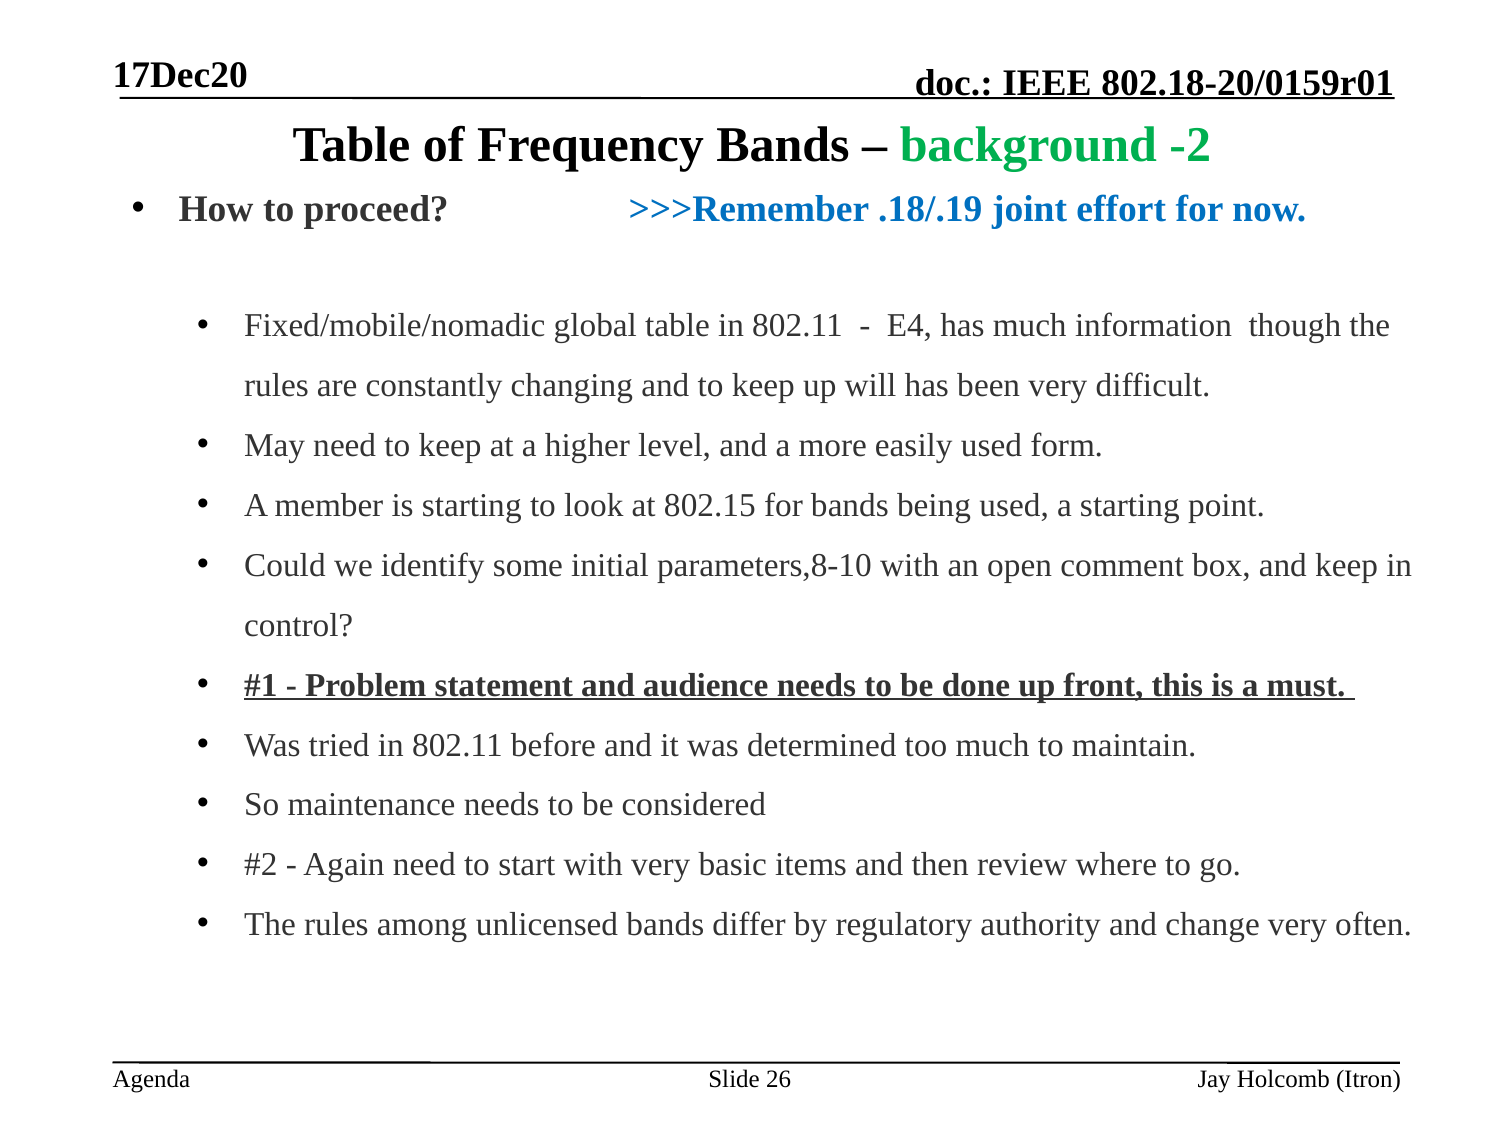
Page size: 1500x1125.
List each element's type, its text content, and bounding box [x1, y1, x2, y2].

slide_number Slide 26 [699, 1061, 800, 1123]
footer Jay Holcomb (Itron) [878, 1061, 1402, 1093]
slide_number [112, 49, 488, 95]
title Table of Frequency Bands – background -2 [114, 103, 1390, 180]
list How to proceed? >>>Remember .18/.19 joint effort for now. Fixed/mobile/nomadic global table in 802.11 - E4, has much information though the rules are constantly changing and to keep up will has been very difficult. May need to keep at a higher level, and a more easily used form. A member is starting to look at 802.15 for bands being used, a starting point. Could we identify some initial parameters,8-10 with an open comment box, and keep in control? #1 - Problem statement and audience needs to be done up front, this is a must. Was tried in 802.11 before and it was determined too much to maintain. So maintenance needs to be considered #2 - Again need to start with very basic items and then review where to go. The rules among unlicensed bands differ by regulatory authority and change very often. [116, 176, 1455, 1076]
